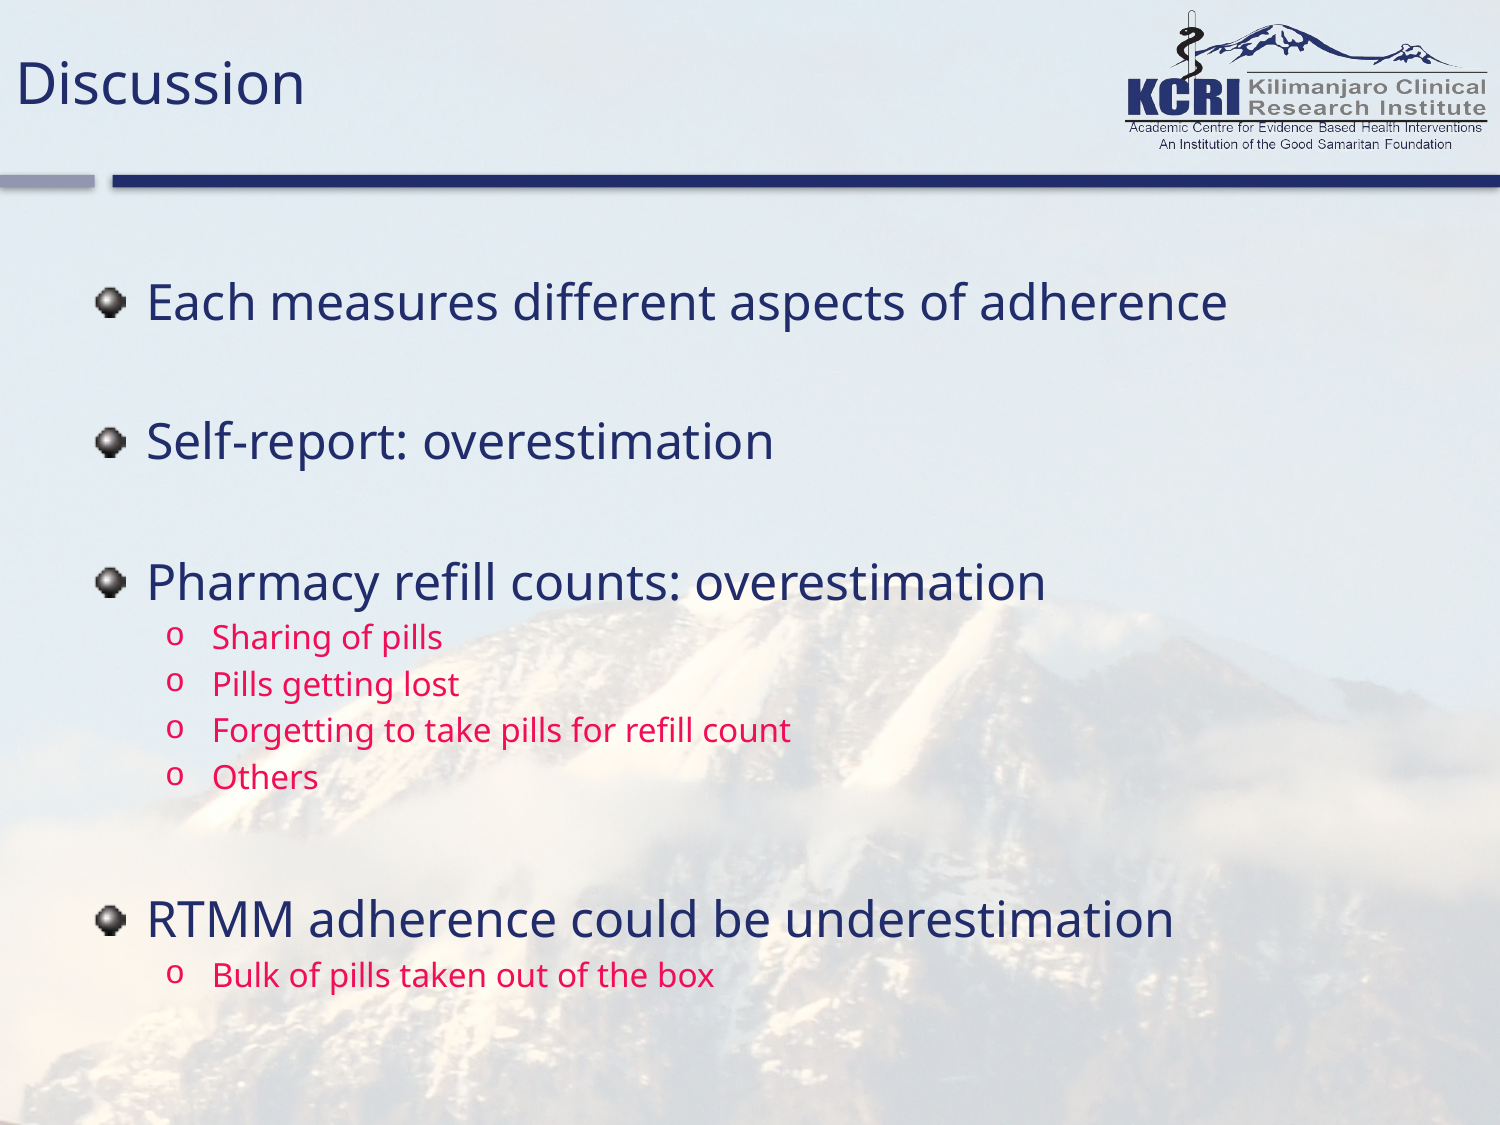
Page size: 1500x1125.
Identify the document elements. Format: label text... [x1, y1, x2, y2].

picture [90, 900, 126, 936]
picture [90, 282, 126, 318]
title Discussion [0, 0, 1138, 163]
picture [90, 422, 126, 458]
picture [1138, 10, 1488, 153]
list Each measures different aspects of adherence Self-report: overestimation Pharmacy refill counts: overestimation Sharing of pills Pills getting lost Forgetting to take pills for refill count Others RTMM adherence could be underestimation Bulk of pills taken out of the box [75, 262, 1425, 1005]
picture [90, 562, 126, 598]
